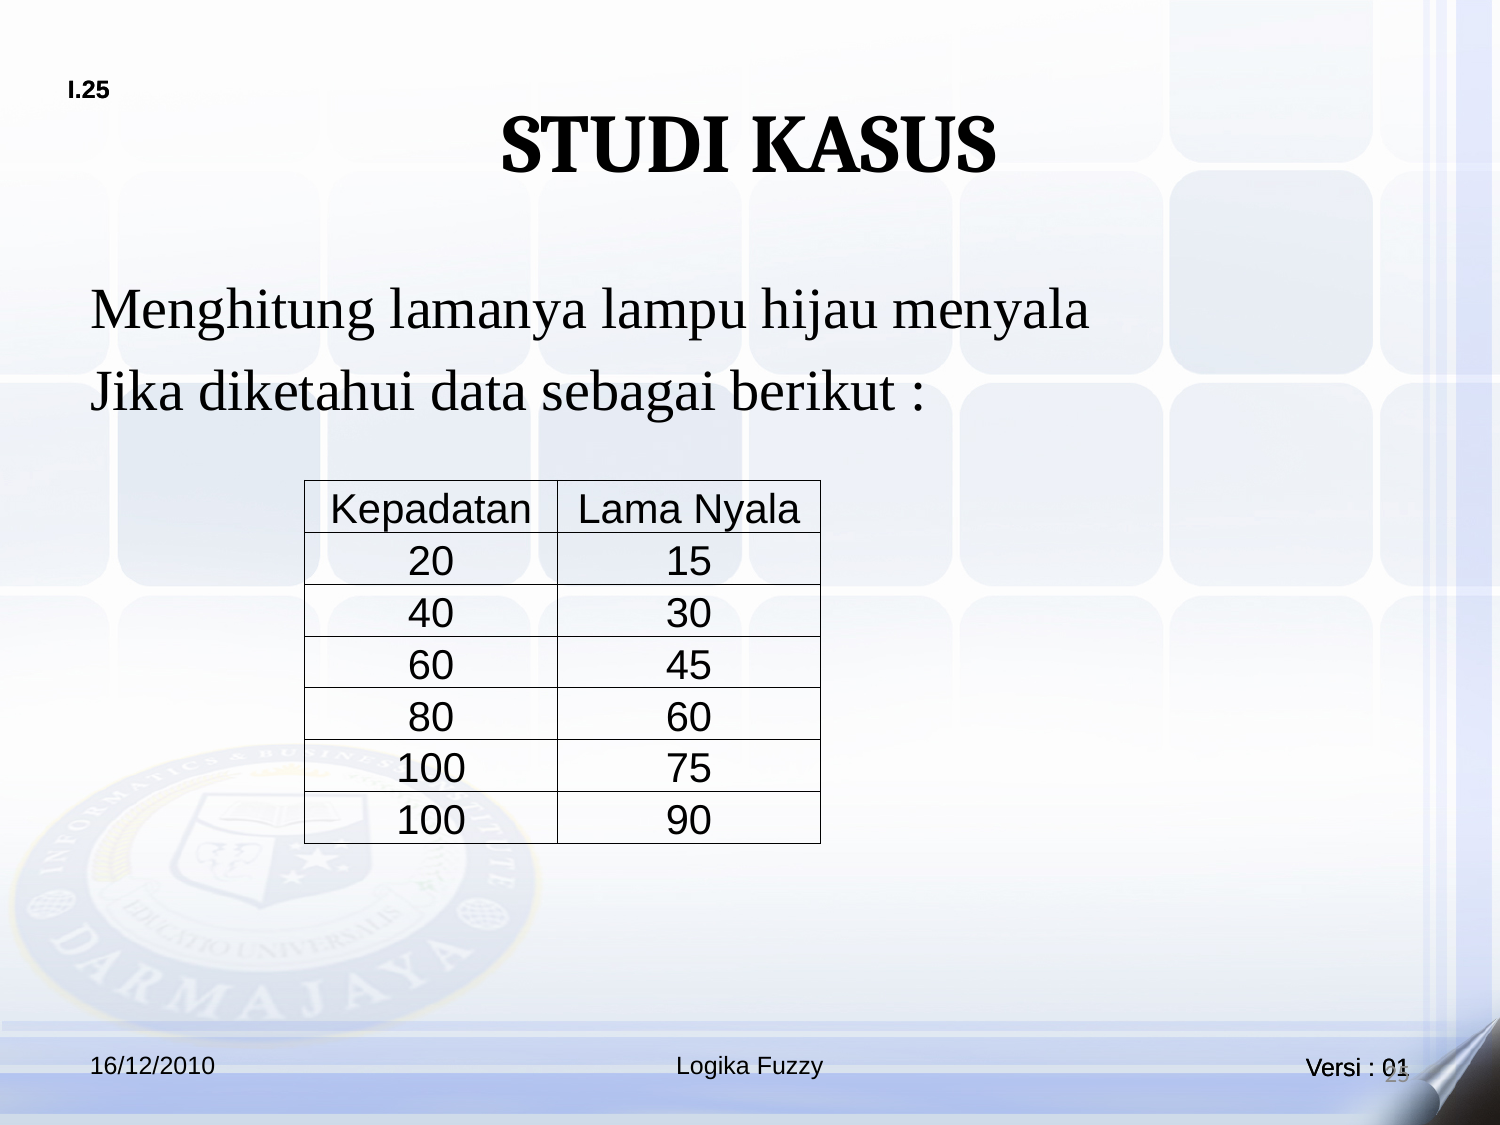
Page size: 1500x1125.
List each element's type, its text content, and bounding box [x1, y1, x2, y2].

table_cell 60 [305, 637, 557, 687]
slide_number 25 [1074, 1042, 1425, 1103]
list Menghitung lamanya lampu hijau menyala Jika diketahui data sebagai berikut : [75, 262, 1425, 1005]
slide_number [75, 1042, 425, 1103]
table_cell 40 [305, 585, 557, 636]
footer Logika Fuzzy [512, 1042, 988, 1103]
table_cell 60 [558, 688, 820, 739]
table_cell 100 [305, 792, 557, 843]
table_cell 45 [558, 637, 820, 687]
table_cell 90 [558, 792, 820, 843]
table_cell 15 [558, 533, 820, 584]
table_cell 20 [305, 533, 557, 584]
table_header Kepadatan [305, 481, 557, 532]
table_cell 100 [305, 740, 557, 791]
table_cell 30 [558, 585, 820, 636]
picture [0, 0, 1500, 1125]
table_header Lama Nyala [558, 481, 820, 532]
table_cell 75 [558, 740, 820, 791]
title STUDI KASUS [75, 45, 1425, 233]
table_cell 80 [305, 688, 557, 739]
